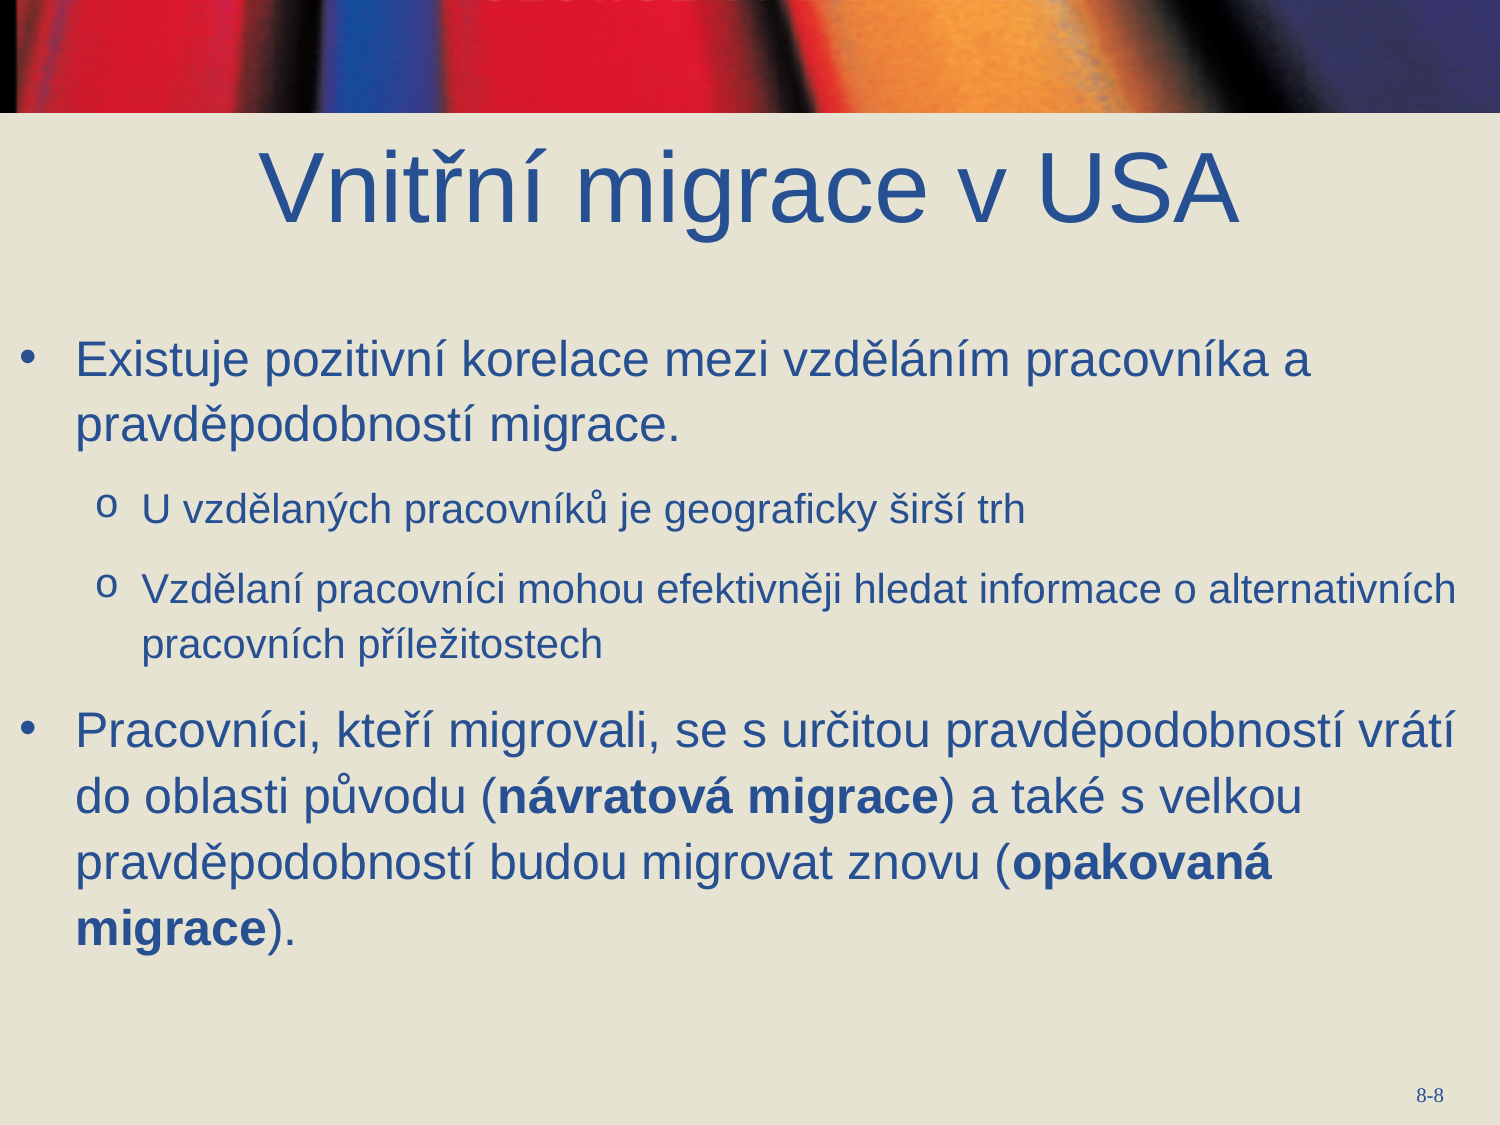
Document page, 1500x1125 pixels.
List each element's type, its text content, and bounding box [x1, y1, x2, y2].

title Vnitřní migrace v USA [0, 112, 1500, 251]
list Existuje pozitivní korelace mezi vzděláním pracovníka a pravděpodobností migrace. U vzdělaných pracovníků je geograficky širší trh Vzdělaní pracovníci mohou efektivněji hledat informace o alternativních pracovních příležitostech Pracovníci, kteří migrovali, se s určitou pravděpodobností vrátí do oblasti původu (návratová migrace) a také s velkou pravděpodobností budou migrovat znovu (opakovaná migrace). [4, 312, 1500, 1038]
picture [0, 0, 1500, 112]
